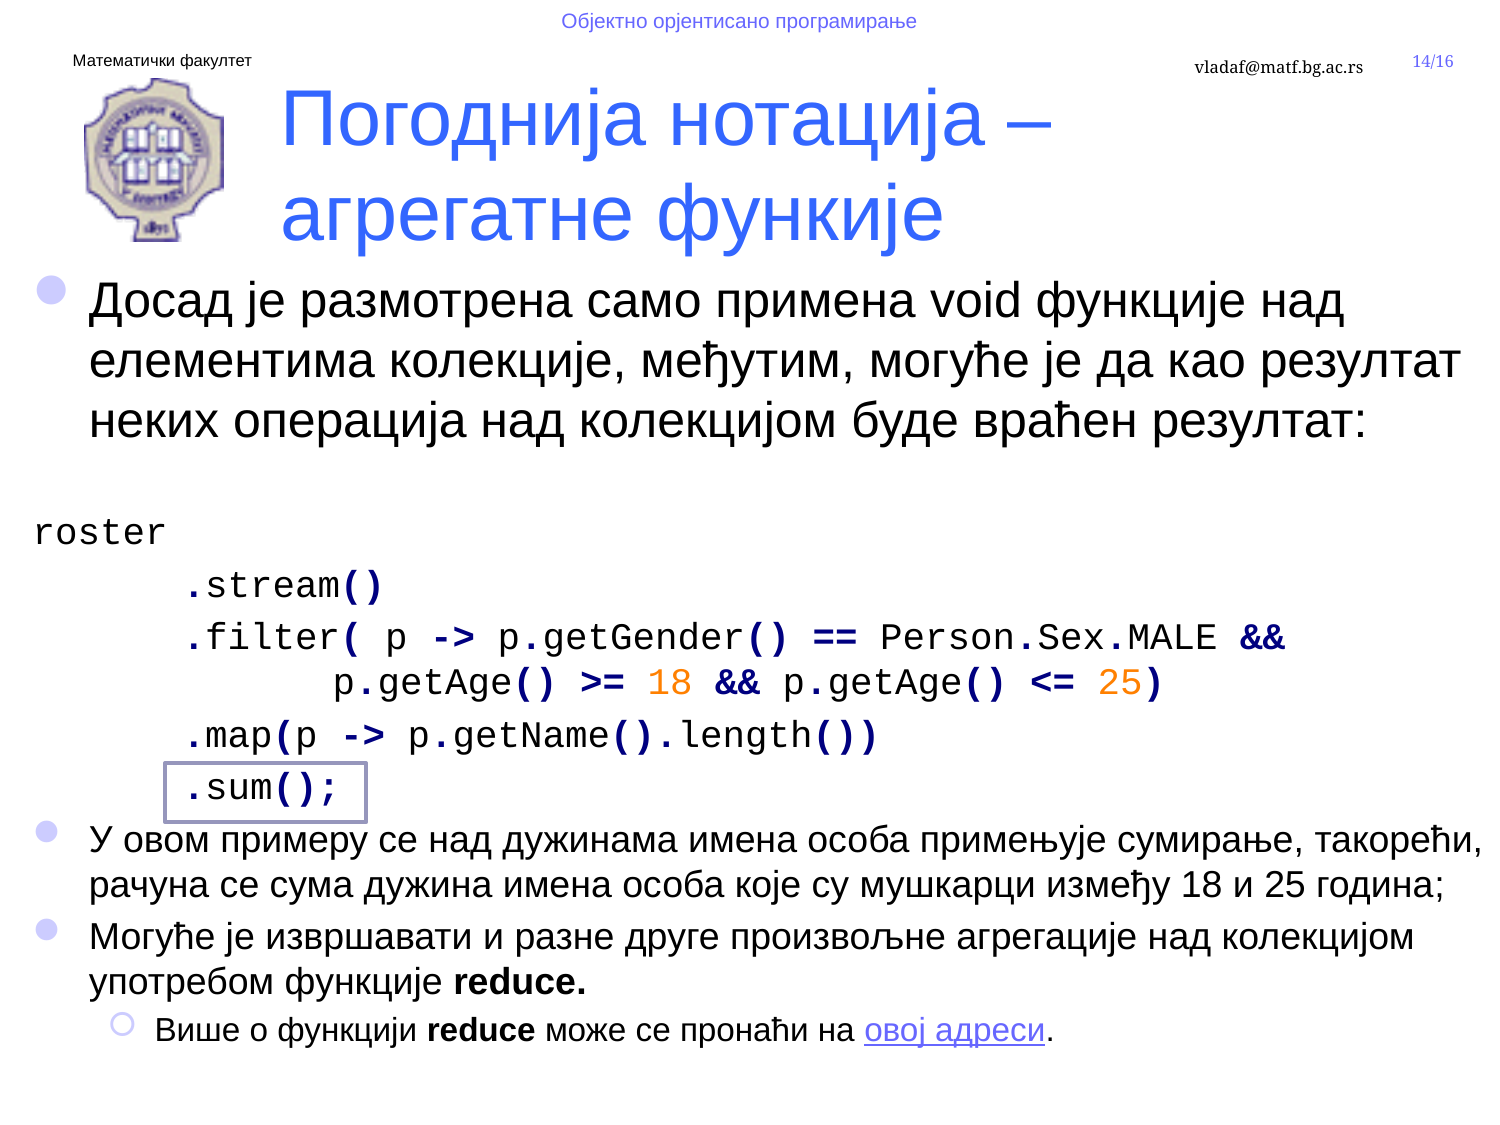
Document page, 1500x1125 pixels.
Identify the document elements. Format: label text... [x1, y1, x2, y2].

title Погоднија нотација – агрегатне функије [265, 90, 1500, 233]
list Досад је размотрена само примена void функције над елементима колекције, међутим, могуће је да као резултат неких операција над колекцијом буде враћен резултат: roster .stream() .filter( p -> p.getGender() == Person.Sex.MALE && p.getAge() >= 18 && p.getAge() <= 25) .map(p -> p.getName().length()) .sum(); У овом примеру се над дужинама имена особа примењује сумирање, такорећи, рачуна се сума дужина имена особа које су мушкарци између 18 и 25 година; Могуће је извршавати и разне друге произвољне агрегације над колекцијом употребом функције reduce. Више о функцији reduce може се пронаћи на овој адреси. [17, 259, 1500, 1122]
text_box [163, 761, 368, 824]
picture [84, 78, 224, 242]
